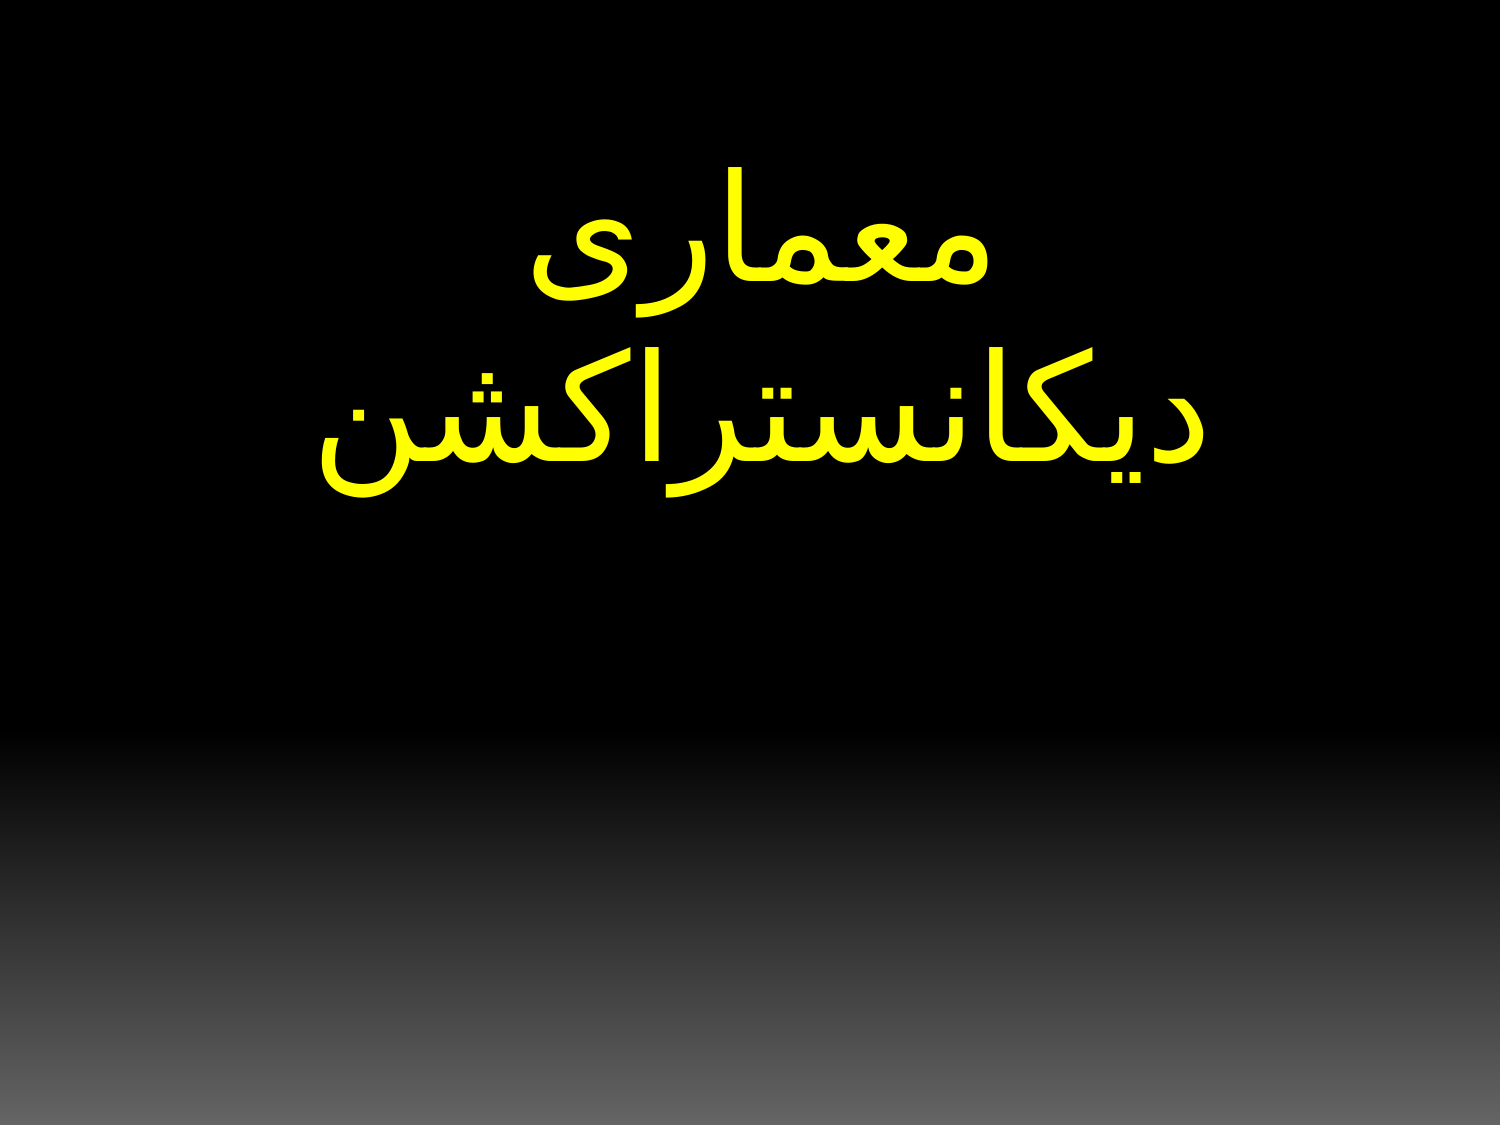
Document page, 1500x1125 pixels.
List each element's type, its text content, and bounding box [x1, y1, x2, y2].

title معماری دیکانستراکشن [125, 174, 1400, 499]
